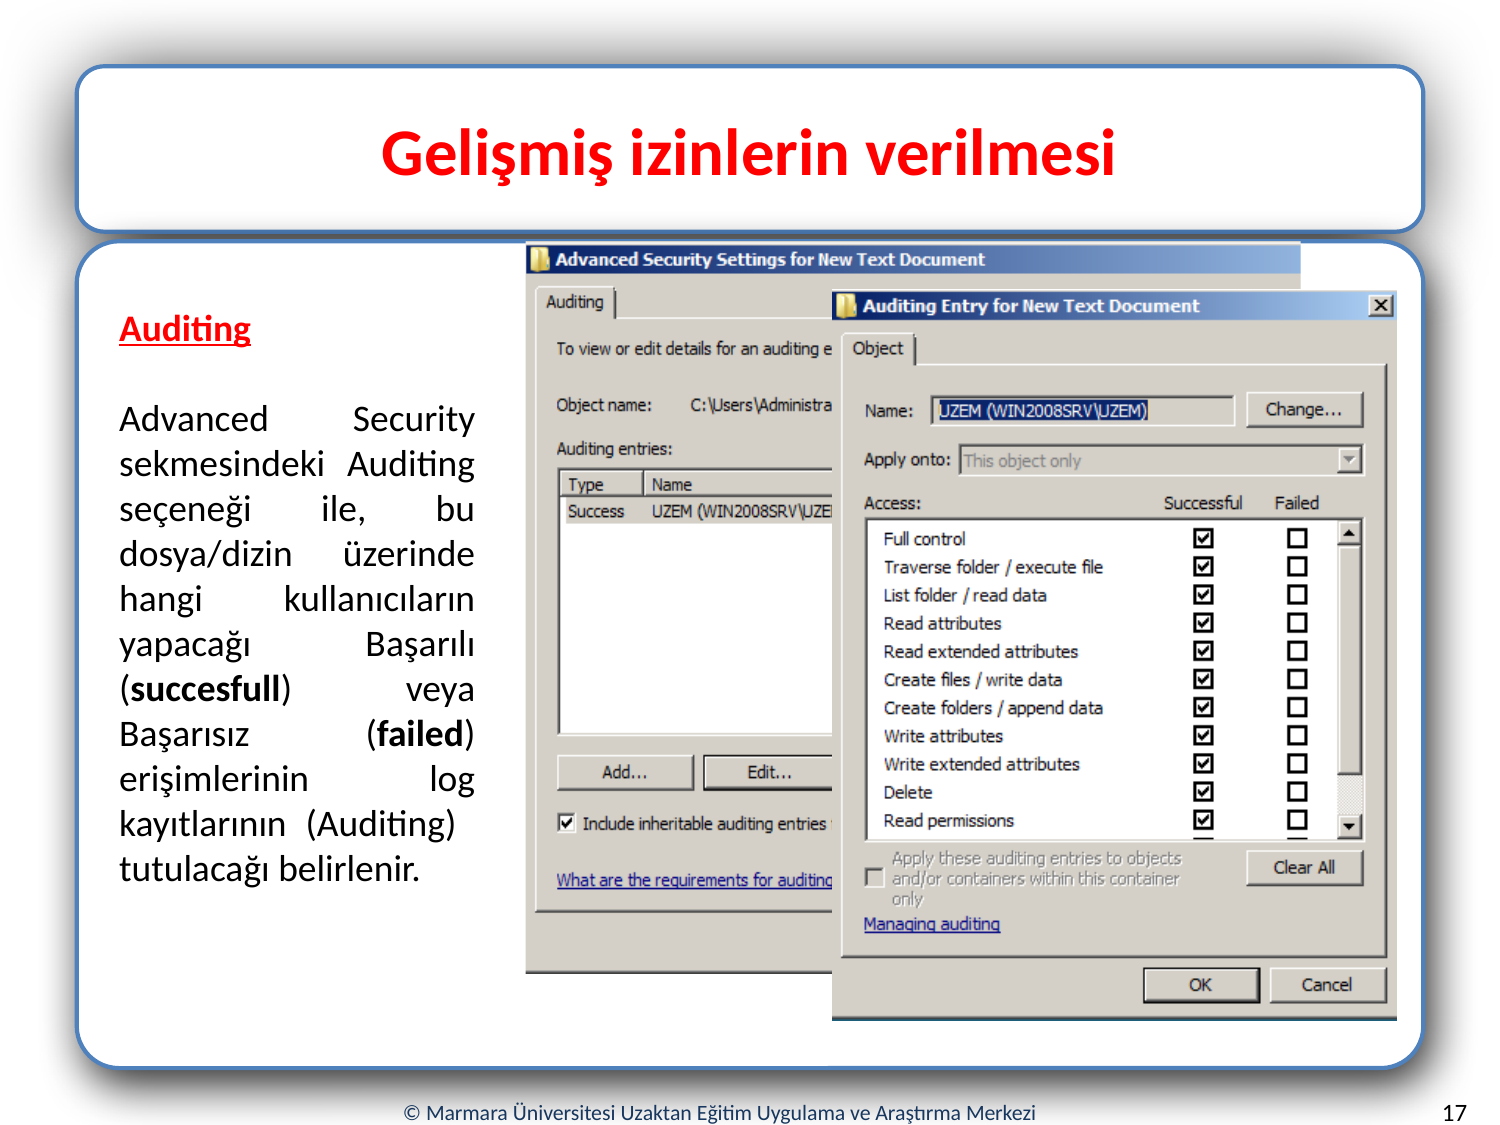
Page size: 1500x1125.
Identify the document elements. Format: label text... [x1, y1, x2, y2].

text_box Auditing Advanced Security sekmesindeki Auditing seçeneği ile, bu dosya/dizin üzerinde hangi kullanıcıların yapacağı Başarılı (succesfull) veya Başarısız (failed) erişimlerinin log kayıtlarının (Auditing) tutulacağı belirlenir. [104, 296, 491, 896]
text_box © Marmara Üniversitesi Uzaktan Eğitim Uygulama ve Araştırma Merkezi [276, 1082, 1164, 1125]
text_box Gelişmiş izinlerin verilmesi [74, 64, 1426, 230]
picture [525, 241, 1397, 1021]
text_box [74, 239, 1426, 1071]
text_box [171, 290, 520, 351]
slide_number 17 [1132, 1081, 1483, 1125]
